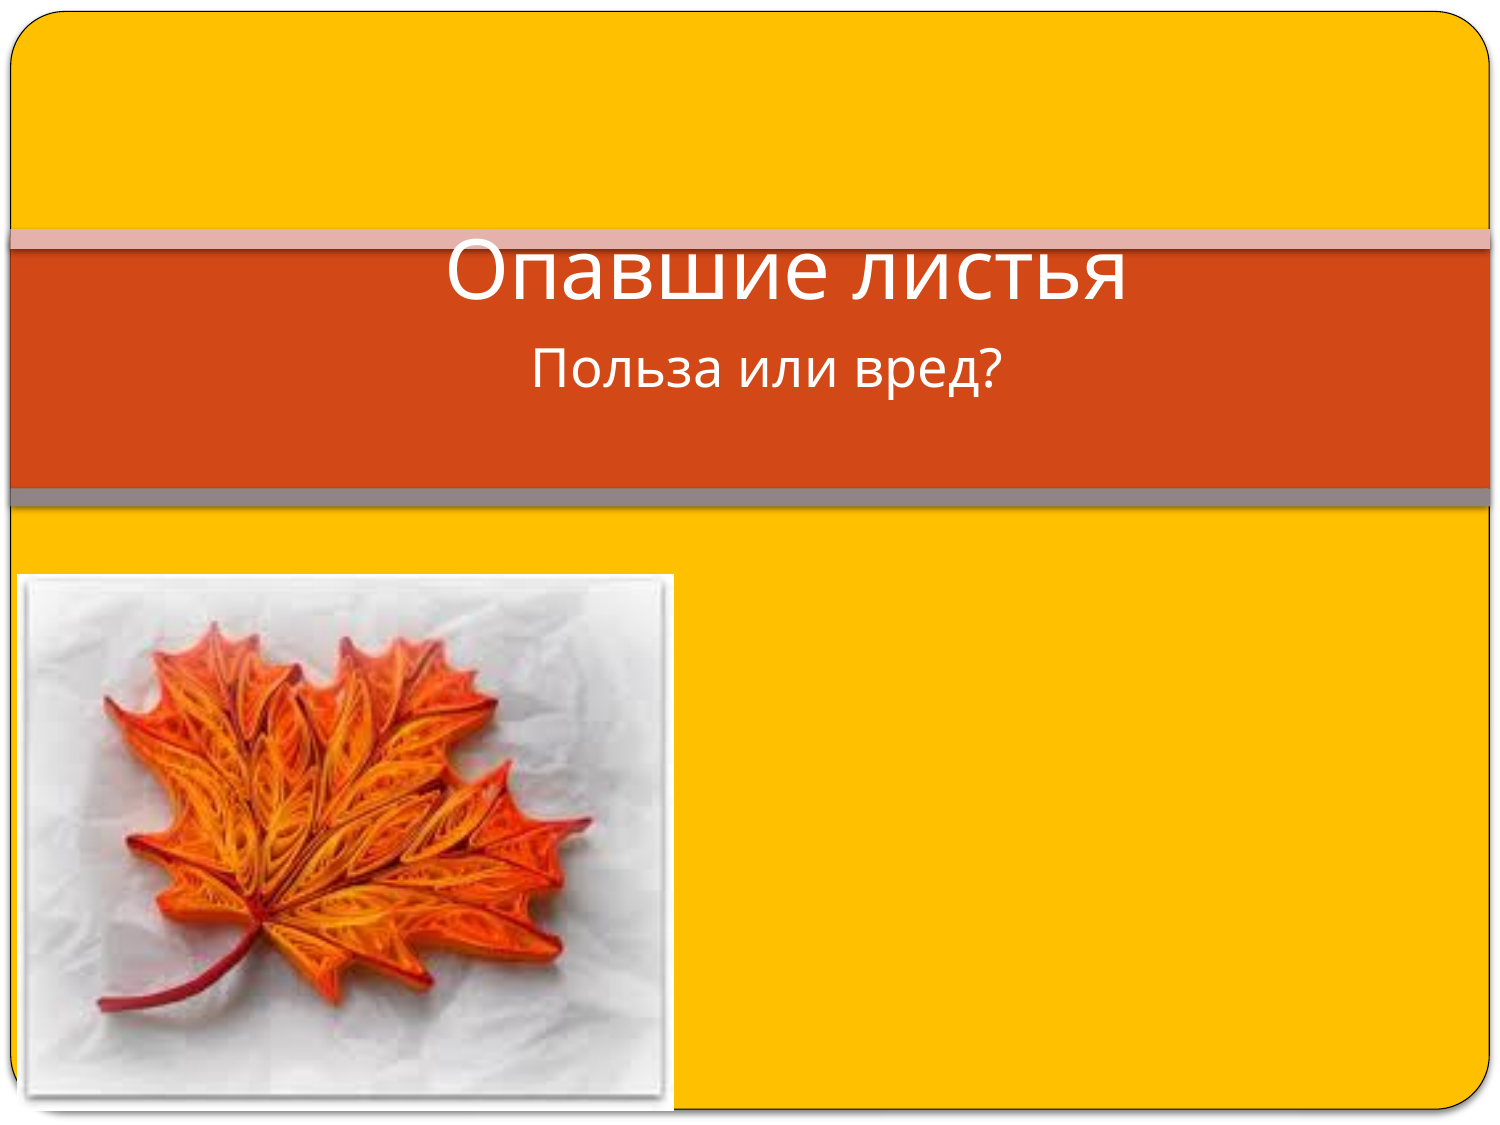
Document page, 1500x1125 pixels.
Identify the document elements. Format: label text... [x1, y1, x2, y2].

picture [17, 573, 674, 1112]
subtitle Польза или вред? [242, 391, 1293, 589]
title Опавшие листья [112, 149, 1463, 391]
